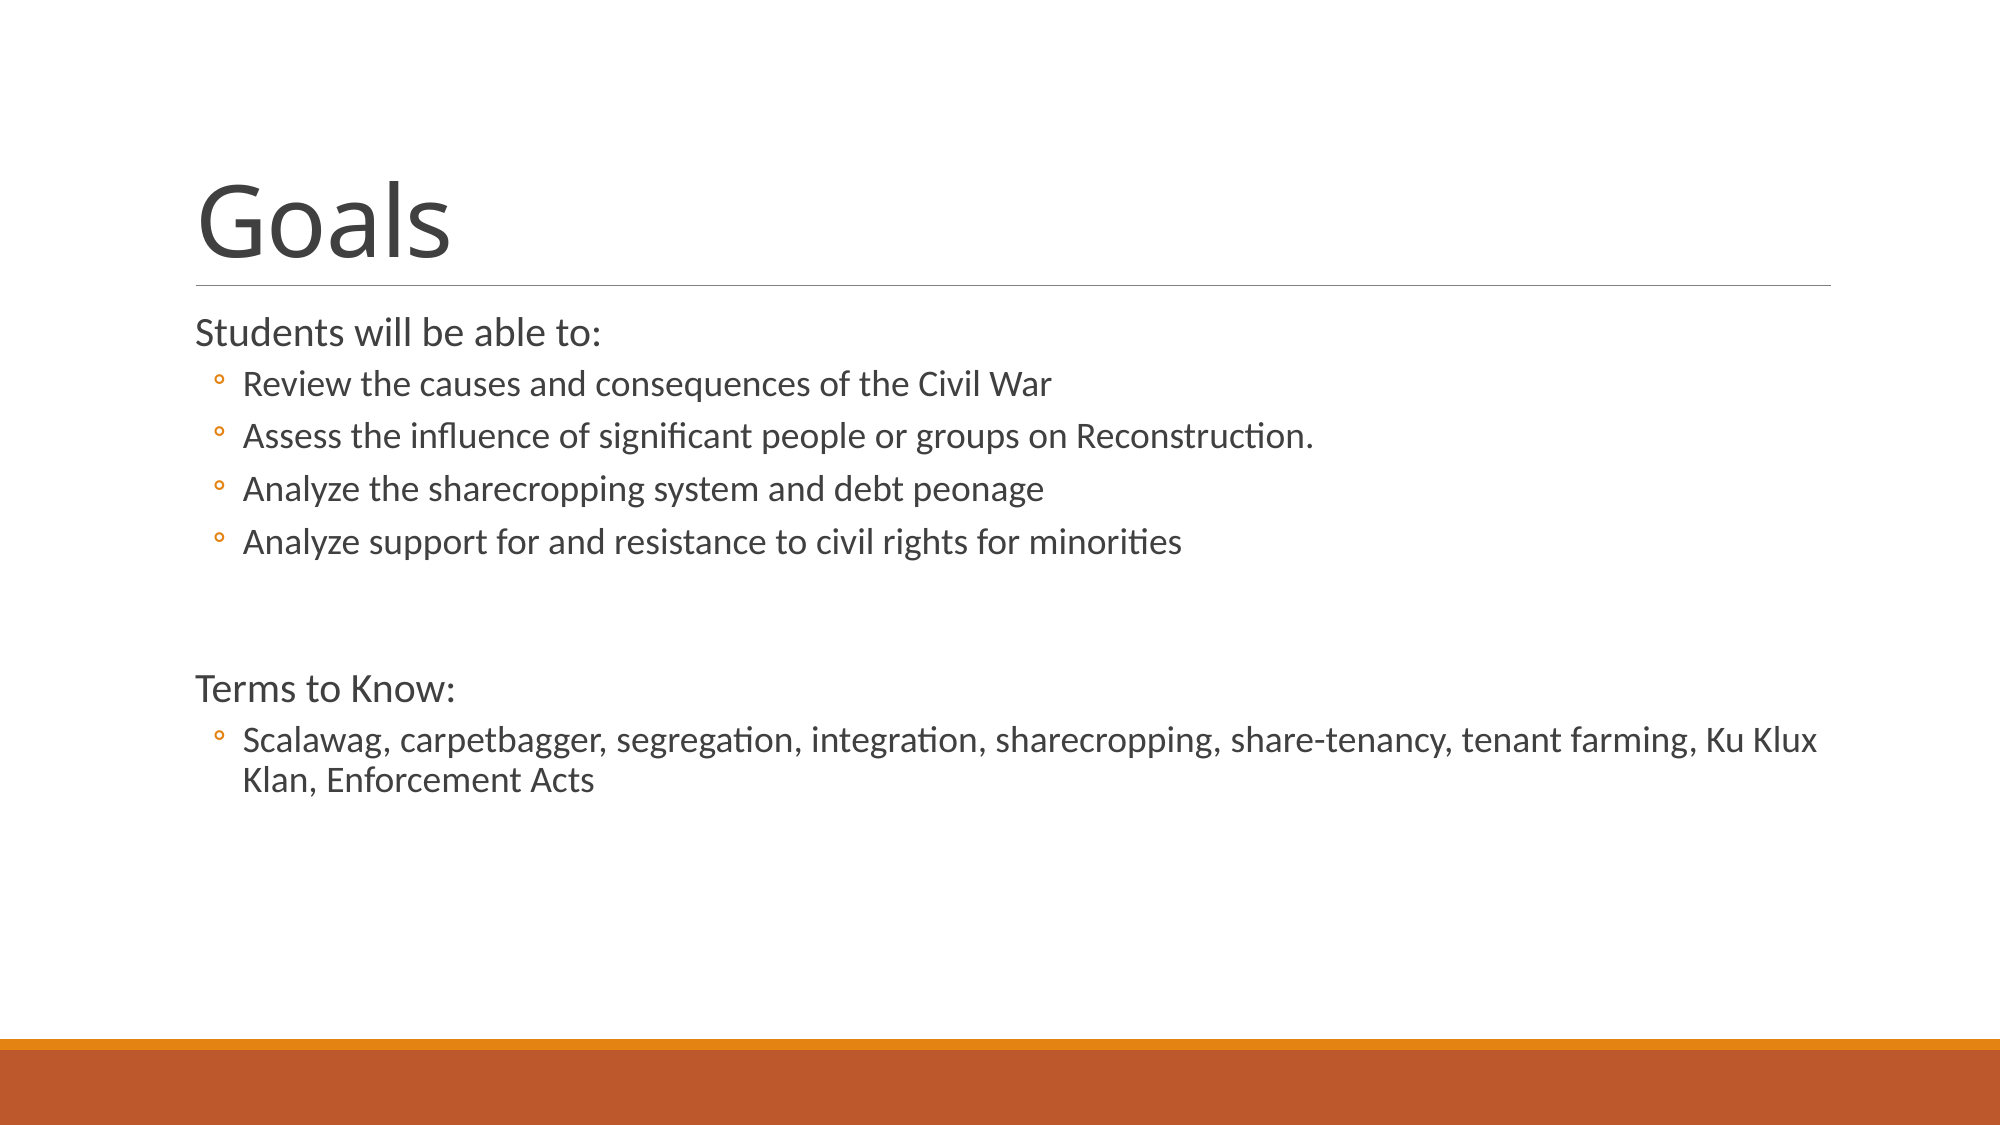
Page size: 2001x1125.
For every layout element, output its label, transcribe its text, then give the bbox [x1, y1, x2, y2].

title Goals [180, 47, 1830, 285]
list Students will be able to: Review the causes and consequences of the Civil War Assess the influence of significant people or groups on Reconstruction. Analyze the sharecropping system and debt peonage Analyze support for and resistance to civil rights for minorities Terms to Know: Scalawag, carpetbagger, segregation, integration, sharecropping, share-tenancy, tenant farming, Ku Klux Klan, Enforcement Acts [180, 302, 1830, 963]
